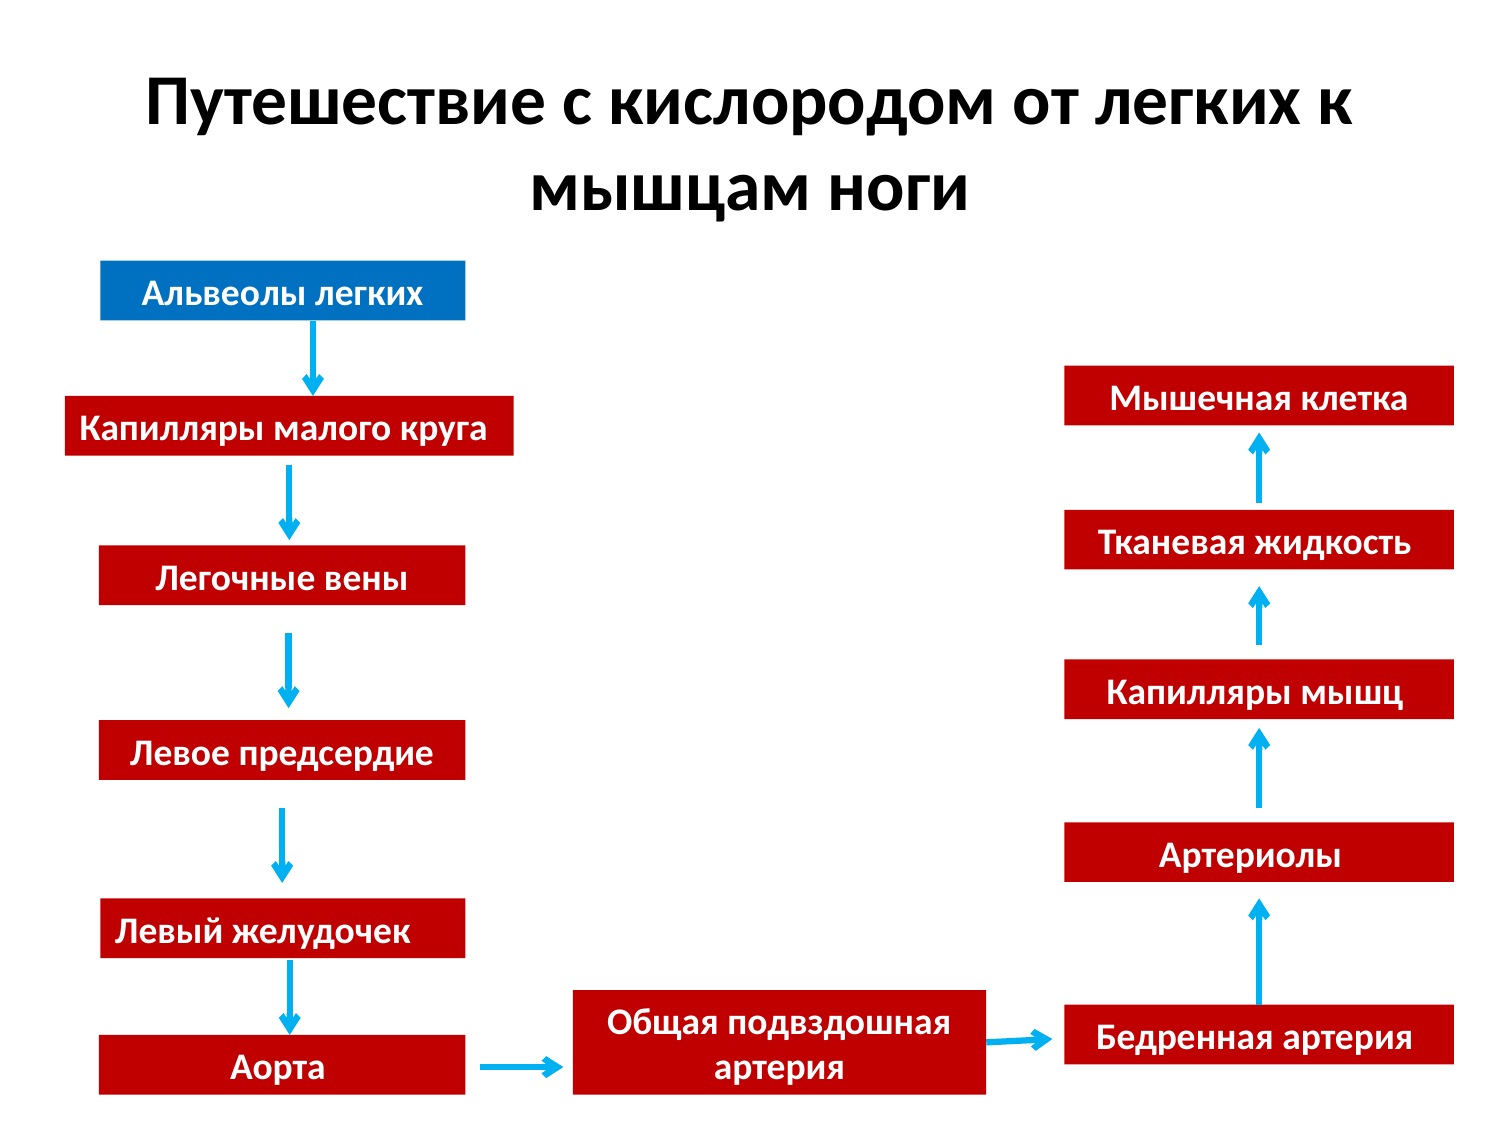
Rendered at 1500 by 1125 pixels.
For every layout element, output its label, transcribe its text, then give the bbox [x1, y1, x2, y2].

text_box Общая подвздошная артерия [572, 990, 987, 1095]
text_box Бедренная артерия [1064, 1004, 1454, 1065]
text_box Аорта [98, 1034, 466, 1095]
text_box Капилляры малого круга [64, 395, 514, 456]
text_box Артериолы [1064, 822, 1454, 882]
title Путешествие с кислородом от легких к мышцам ноги [75, 45, 1425, 233]
text_box Левое предсердие [98, 720, 466, 780]
text_box Капилляры мышц [1064, 659, 1454, 720]
text_box Альвеолы легких [100, 260, 466, 321]
text_box Мышечная клетка [1064, 365, 1454, 426]
text_box Тканевая жидкость [1064, 509, 1454, 570]
text_box Левый желудочек [100, 898, 466, 959]
text_box Легочные вены [98, 545, 466, 606]
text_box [986, 1038, 1053, 1044]
